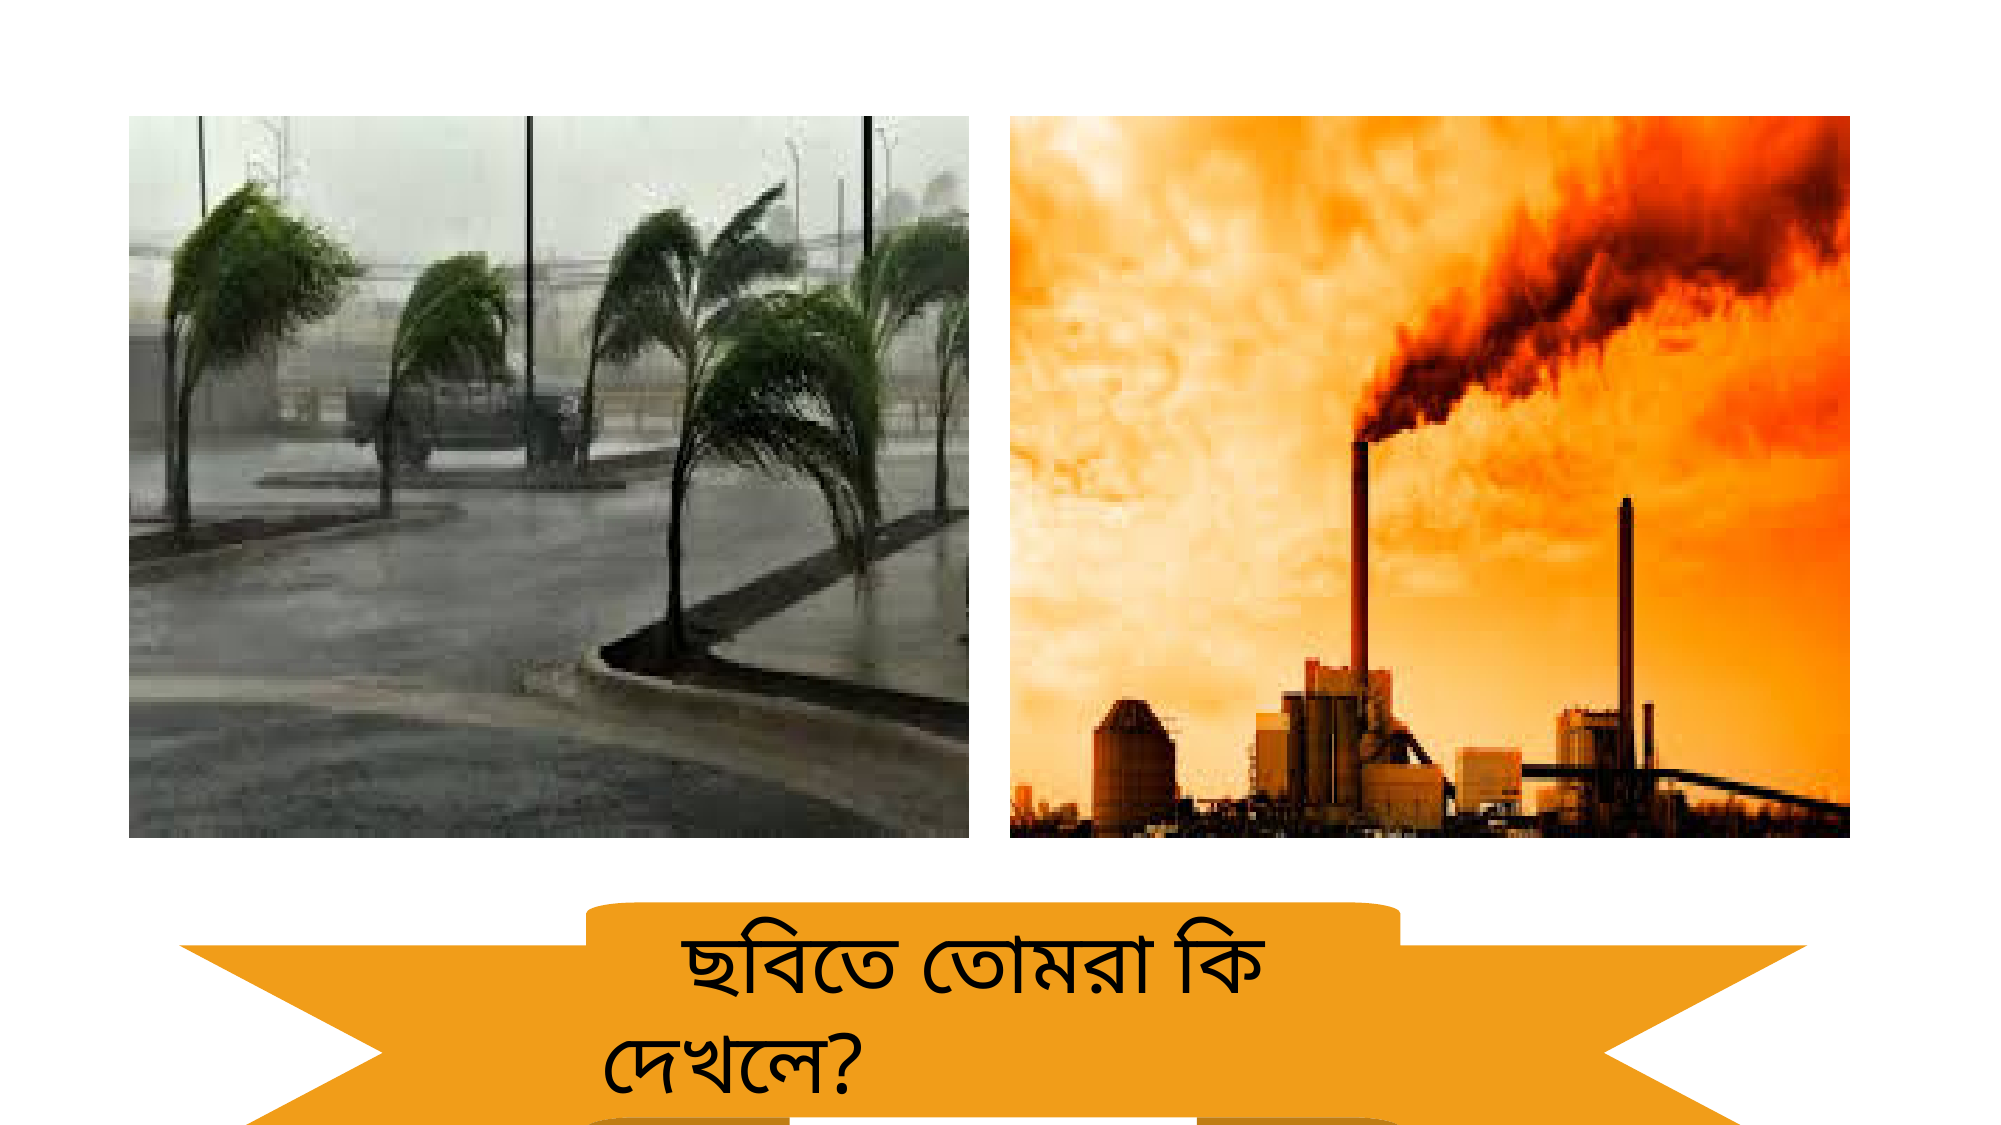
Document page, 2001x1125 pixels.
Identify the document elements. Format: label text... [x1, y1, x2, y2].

picture [129, 116, 969, 838]
text_box ছবিতে তোমরা কি দেখলে? [179, 902, 1808, 1125]
picture [1010, 116, 1850, 838]
